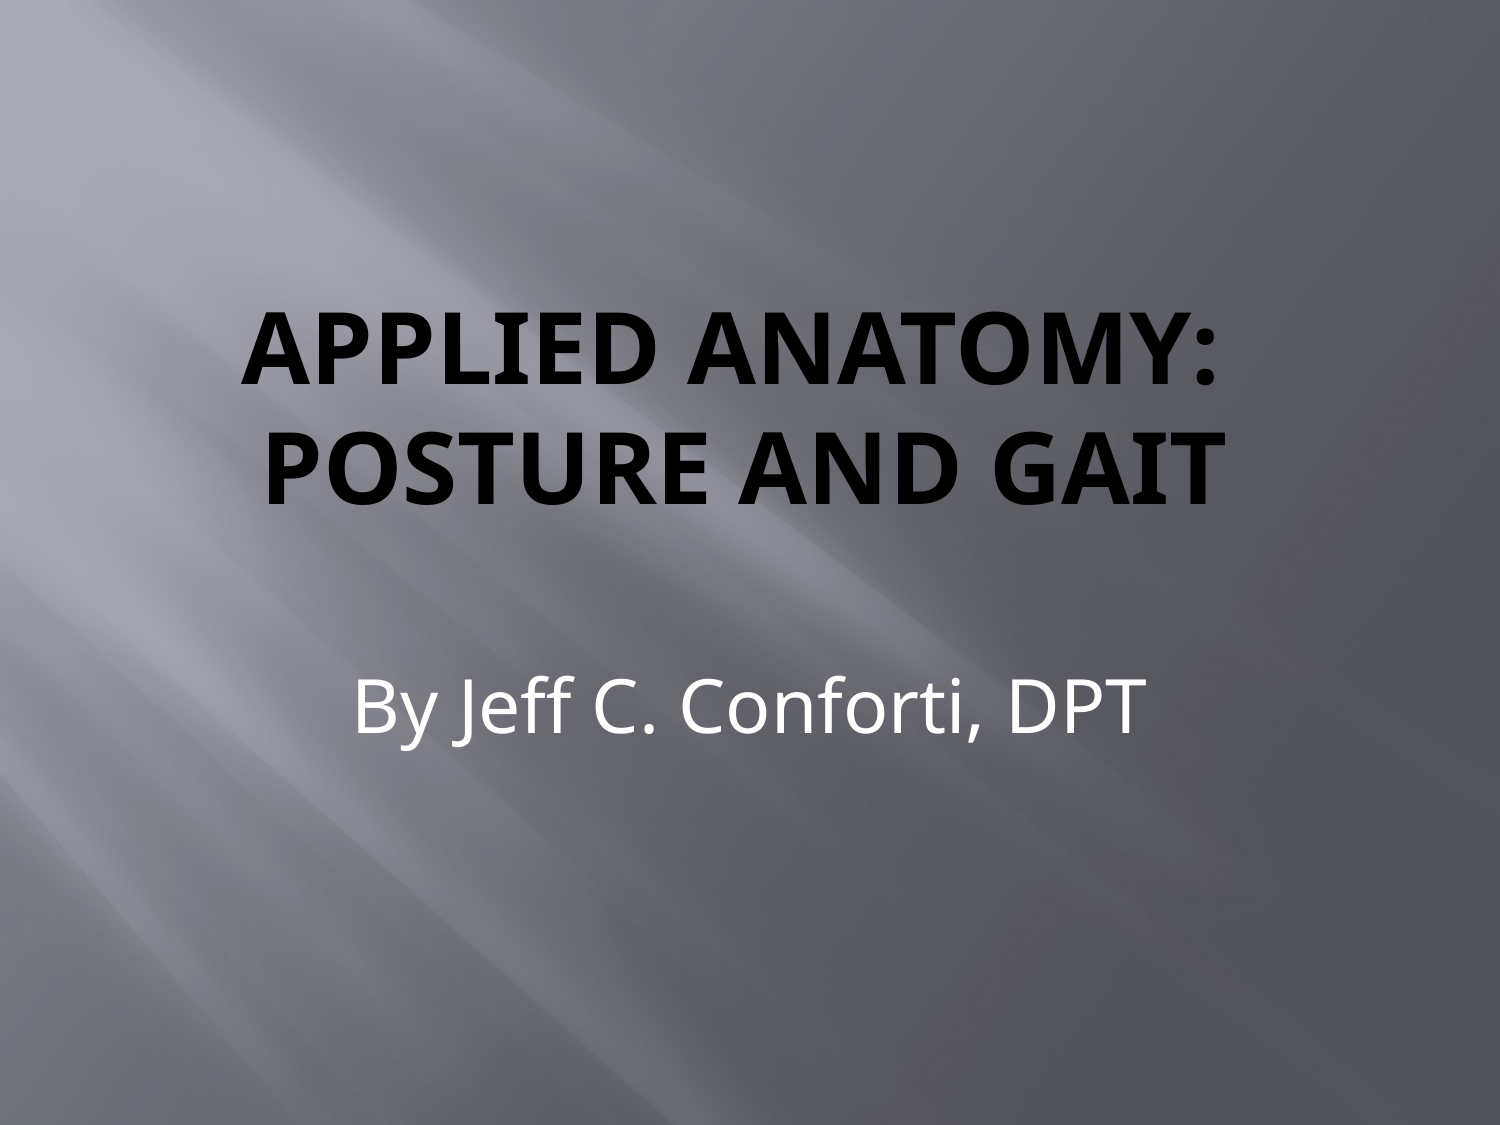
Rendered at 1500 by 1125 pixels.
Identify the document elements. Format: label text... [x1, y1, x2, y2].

subtitle By Jeff C. Conforti, DPT [225, 546, 1275, 834]
title APPLIED ANATOMY: POSTURE AND GAIT [69, 224, 1420, 525]
